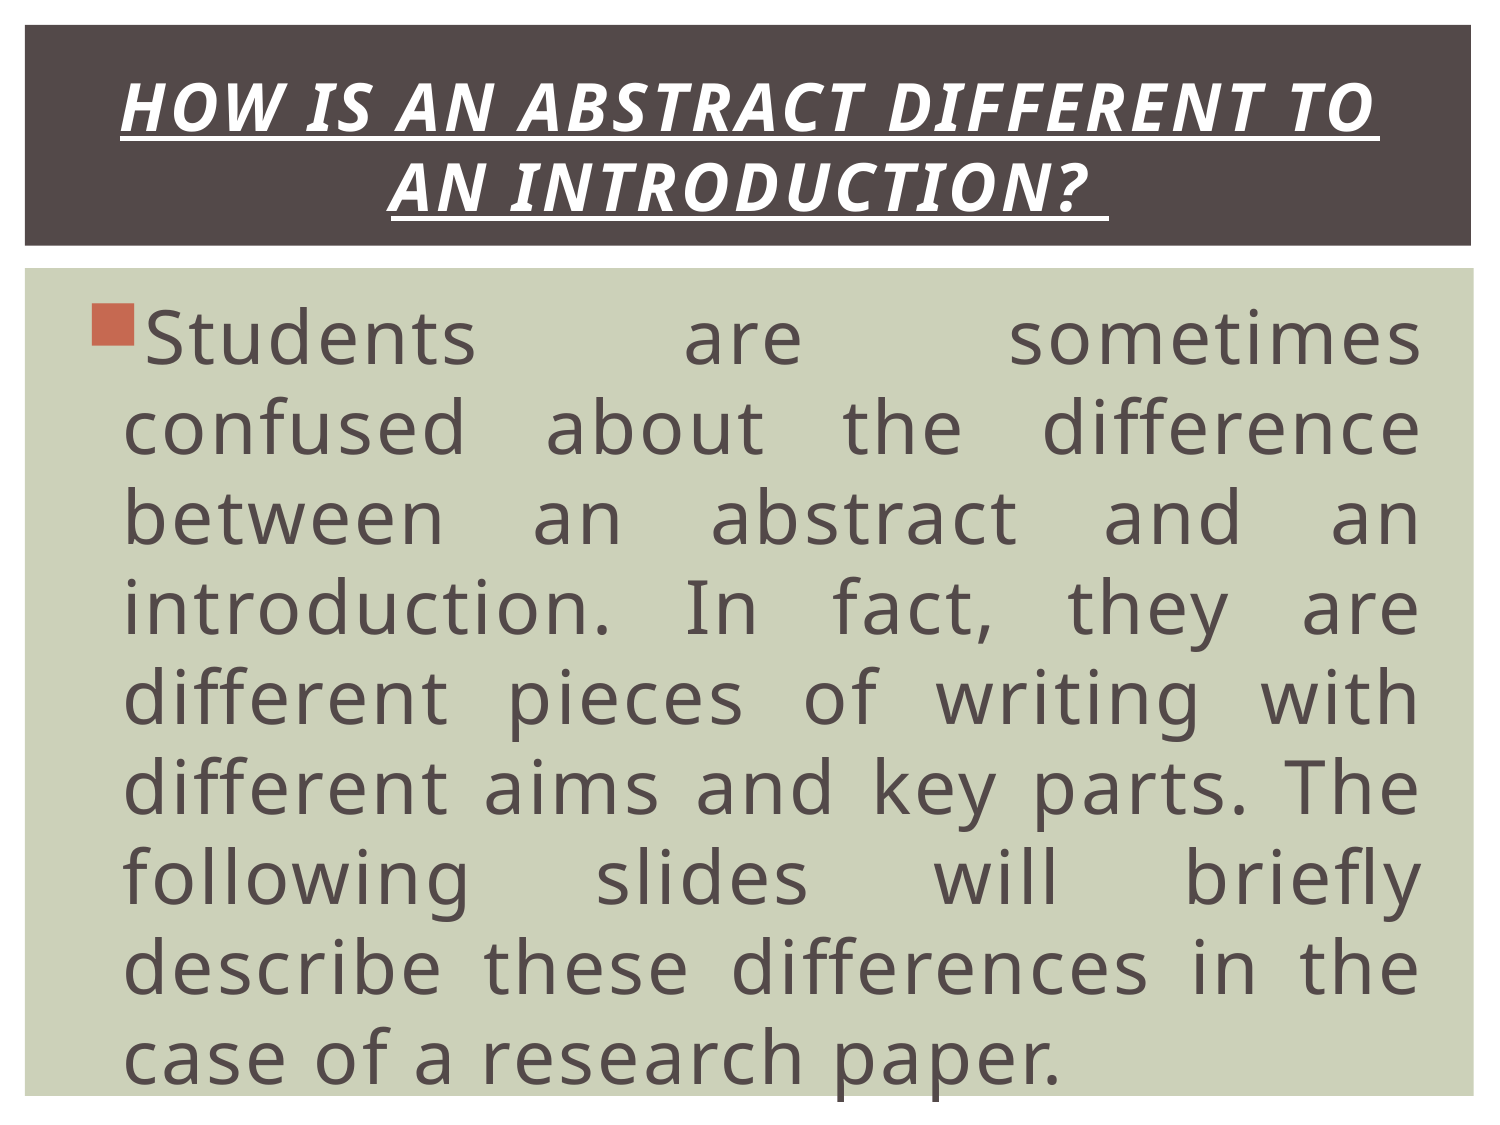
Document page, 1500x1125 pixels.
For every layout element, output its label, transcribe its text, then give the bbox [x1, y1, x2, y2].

list Students are sometimes confused about the difference between an abstract and an introduction. In fact, they are different pieces of writing with different aims and key parts. The following slides will briefly describe these differences in the case of a research paper. [62, 281, 1442, 1005]
title How is an abstract different to an introduction? [62, 58, 1438, 232]
